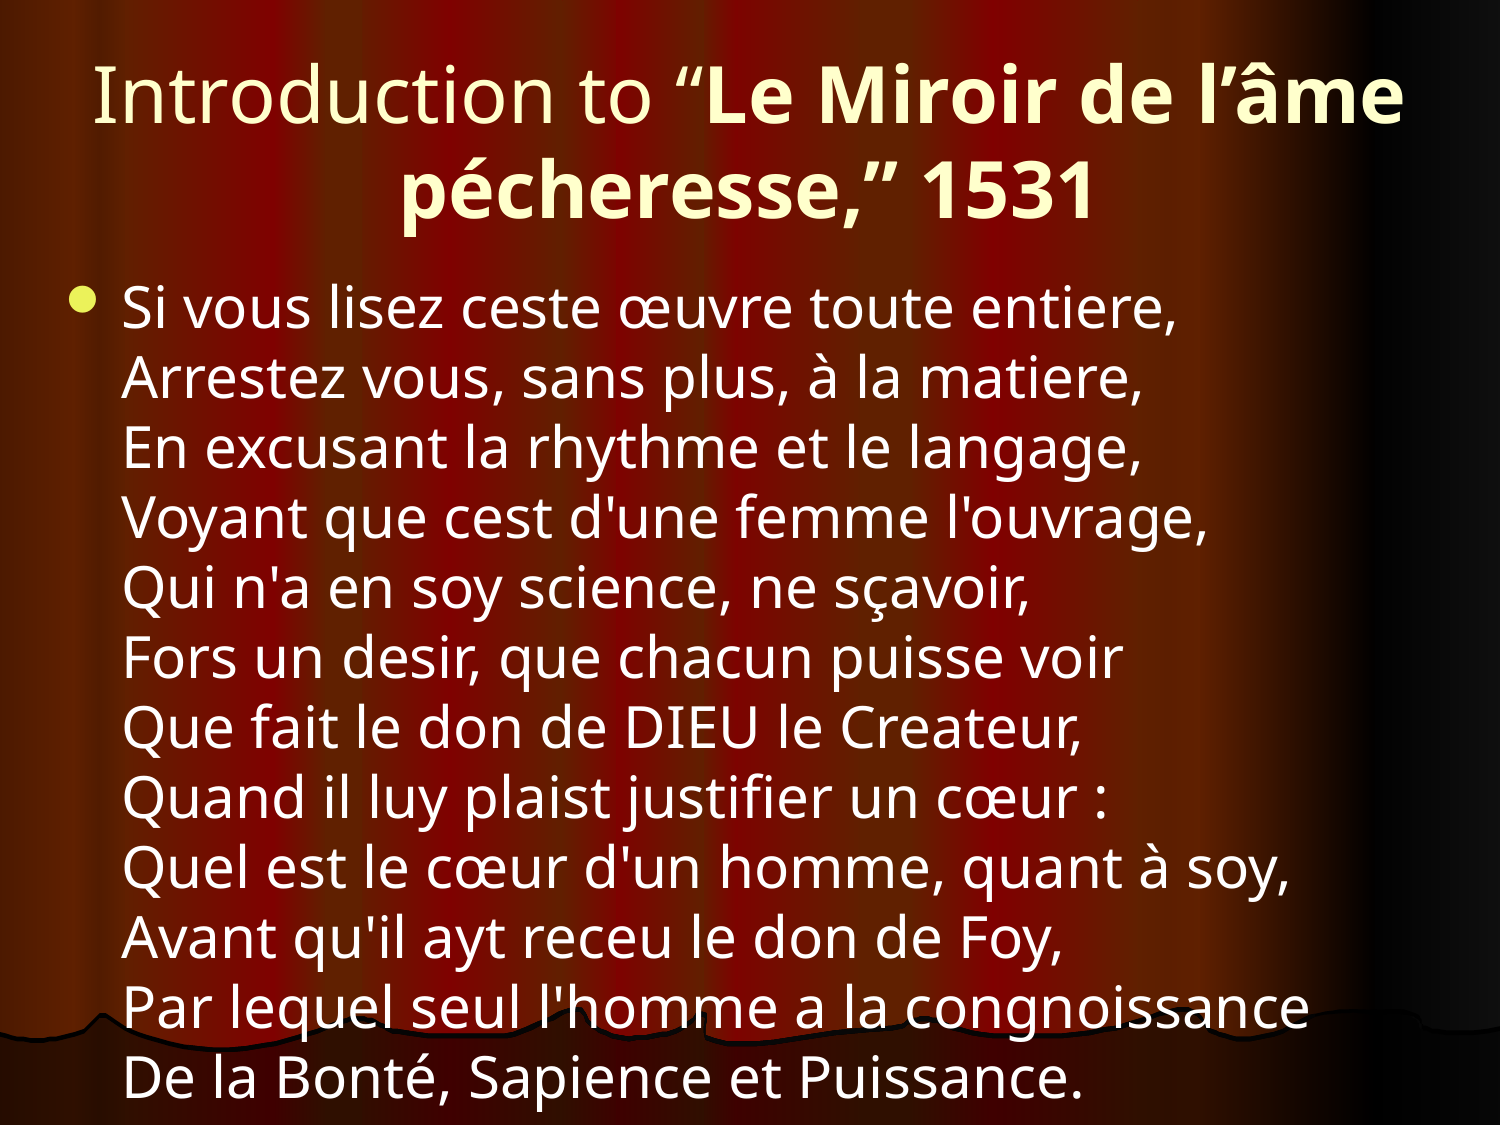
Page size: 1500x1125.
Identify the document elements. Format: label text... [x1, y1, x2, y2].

list Si vous lisez ceste œuvre toute entiere, Arrestez vous, sans plus, à la matiere, En excusant la rhythme et le langage, Voyant que cest d'une femme l'ouvrage, Qui n'a en soy science, ne sçavoir, Fors un desir, que chacun puisse voir Que fait le don de DIEU le Createur, Quand il luy plaist justifier un cœur : Quel est le cœur d'un homme, quant à soy, Avant qu'il ayt receu le don de Foy, Par lequel seul l'homme a la congnoissance De la Bonté, Sapience et Puissance. [49, 262, 1500, 1125]
title Introduction to “Le Miroir de l’âme pécheresse,” 1531 [74, 45, 1426, 233]
